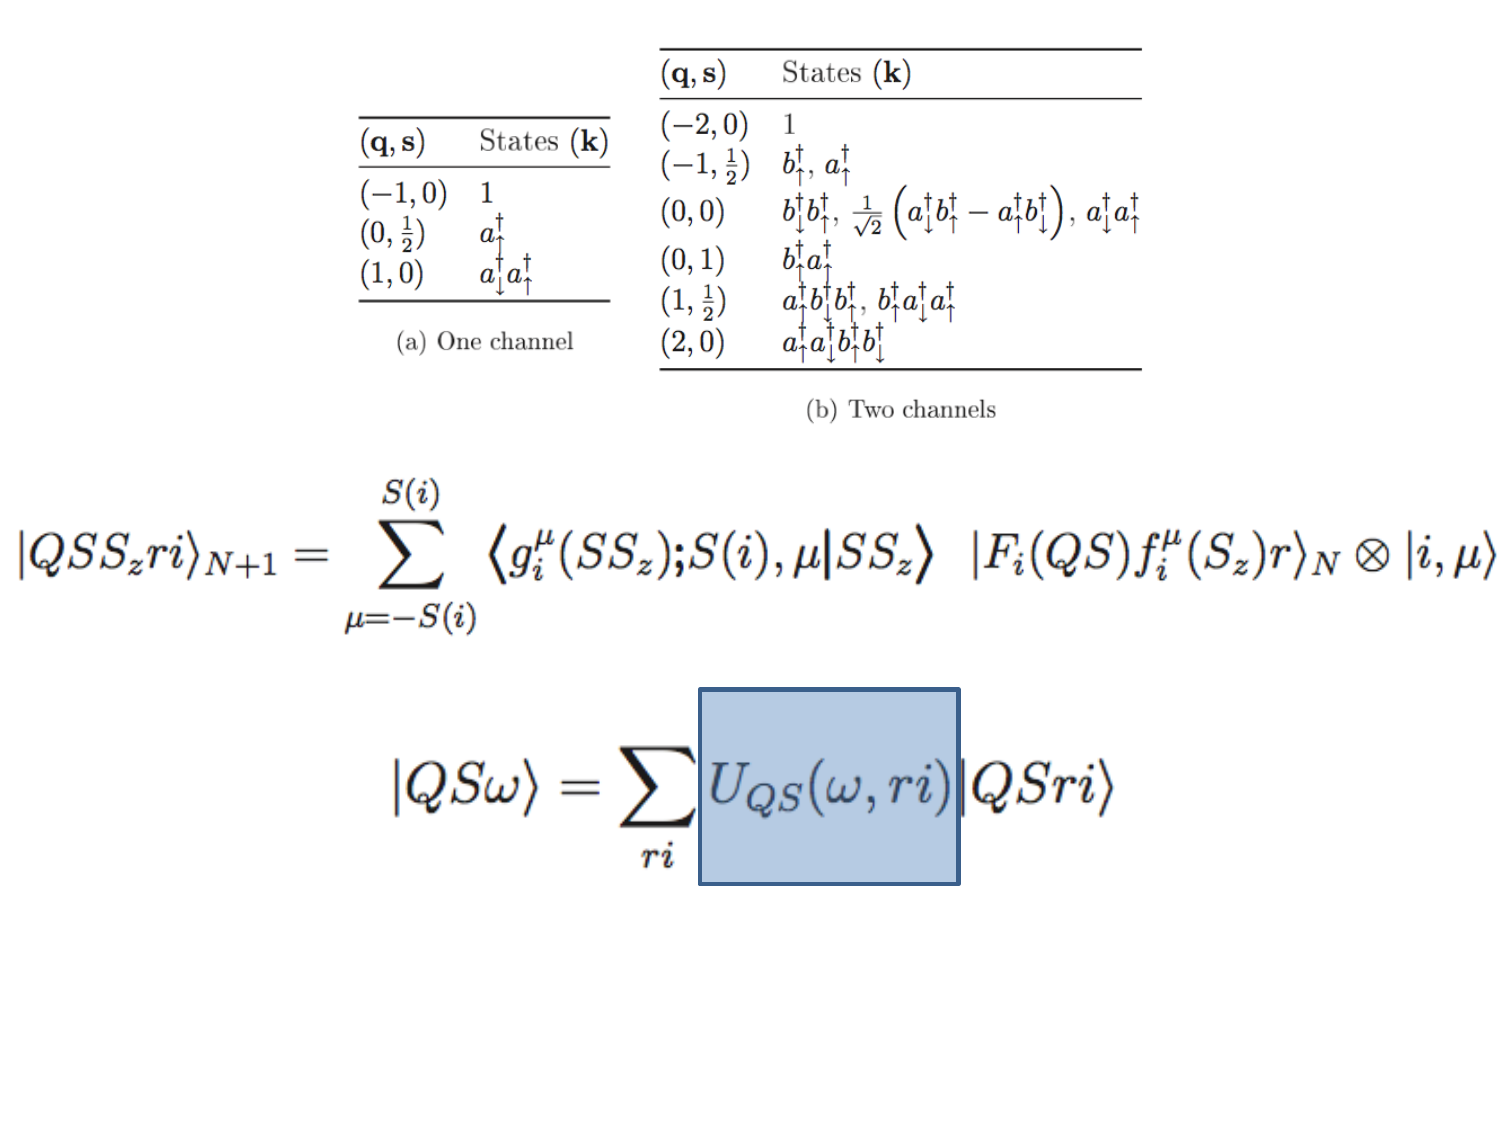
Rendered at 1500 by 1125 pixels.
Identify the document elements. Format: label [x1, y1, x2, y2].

picture [378, 721, 1119, 885]
picture [0, 464, 1500, 659]
text_box [698, 687, 961, 720]
picture [347, 17, 1168, 439]
